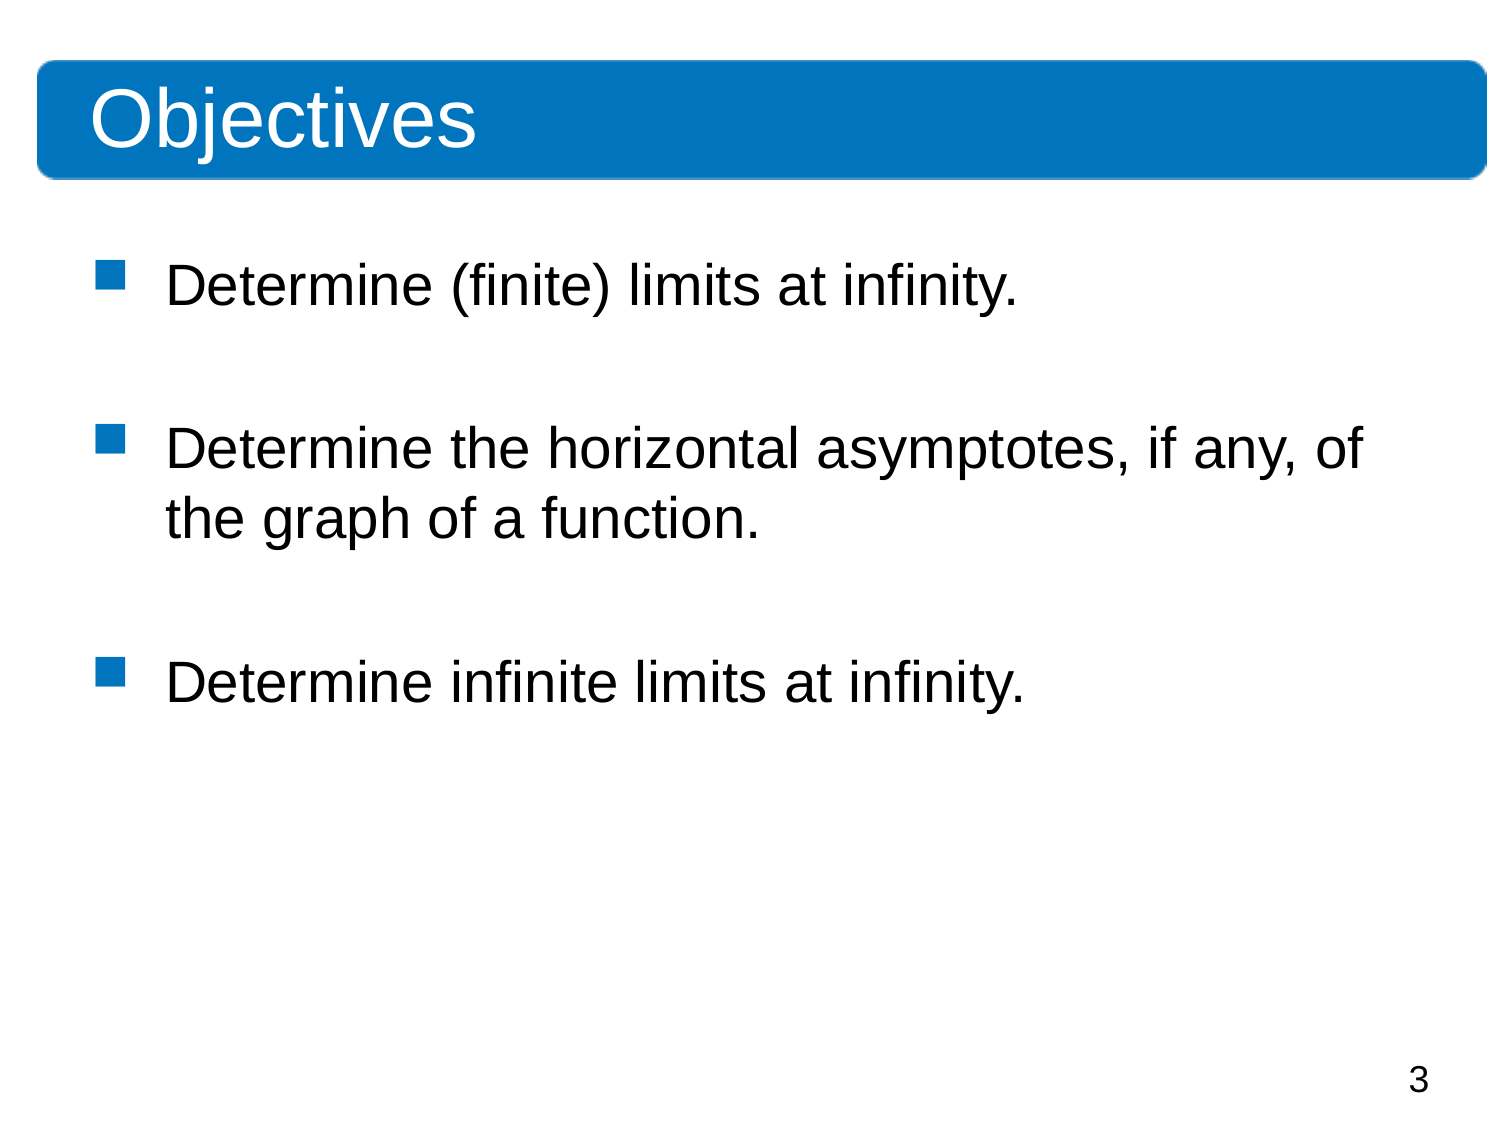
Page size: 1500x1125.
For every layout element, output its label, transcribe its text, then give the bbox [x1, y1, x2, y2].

picture [37, 60, 1487, 180]
list Determine (finite) limits at infinity. Determine the horizontal asymptotes, if any, of the graph of a function. Determine infinite limits at infinity. [74, 239, 1426, 1076]
text_box Objectives [74, 57, 1439, 173]
